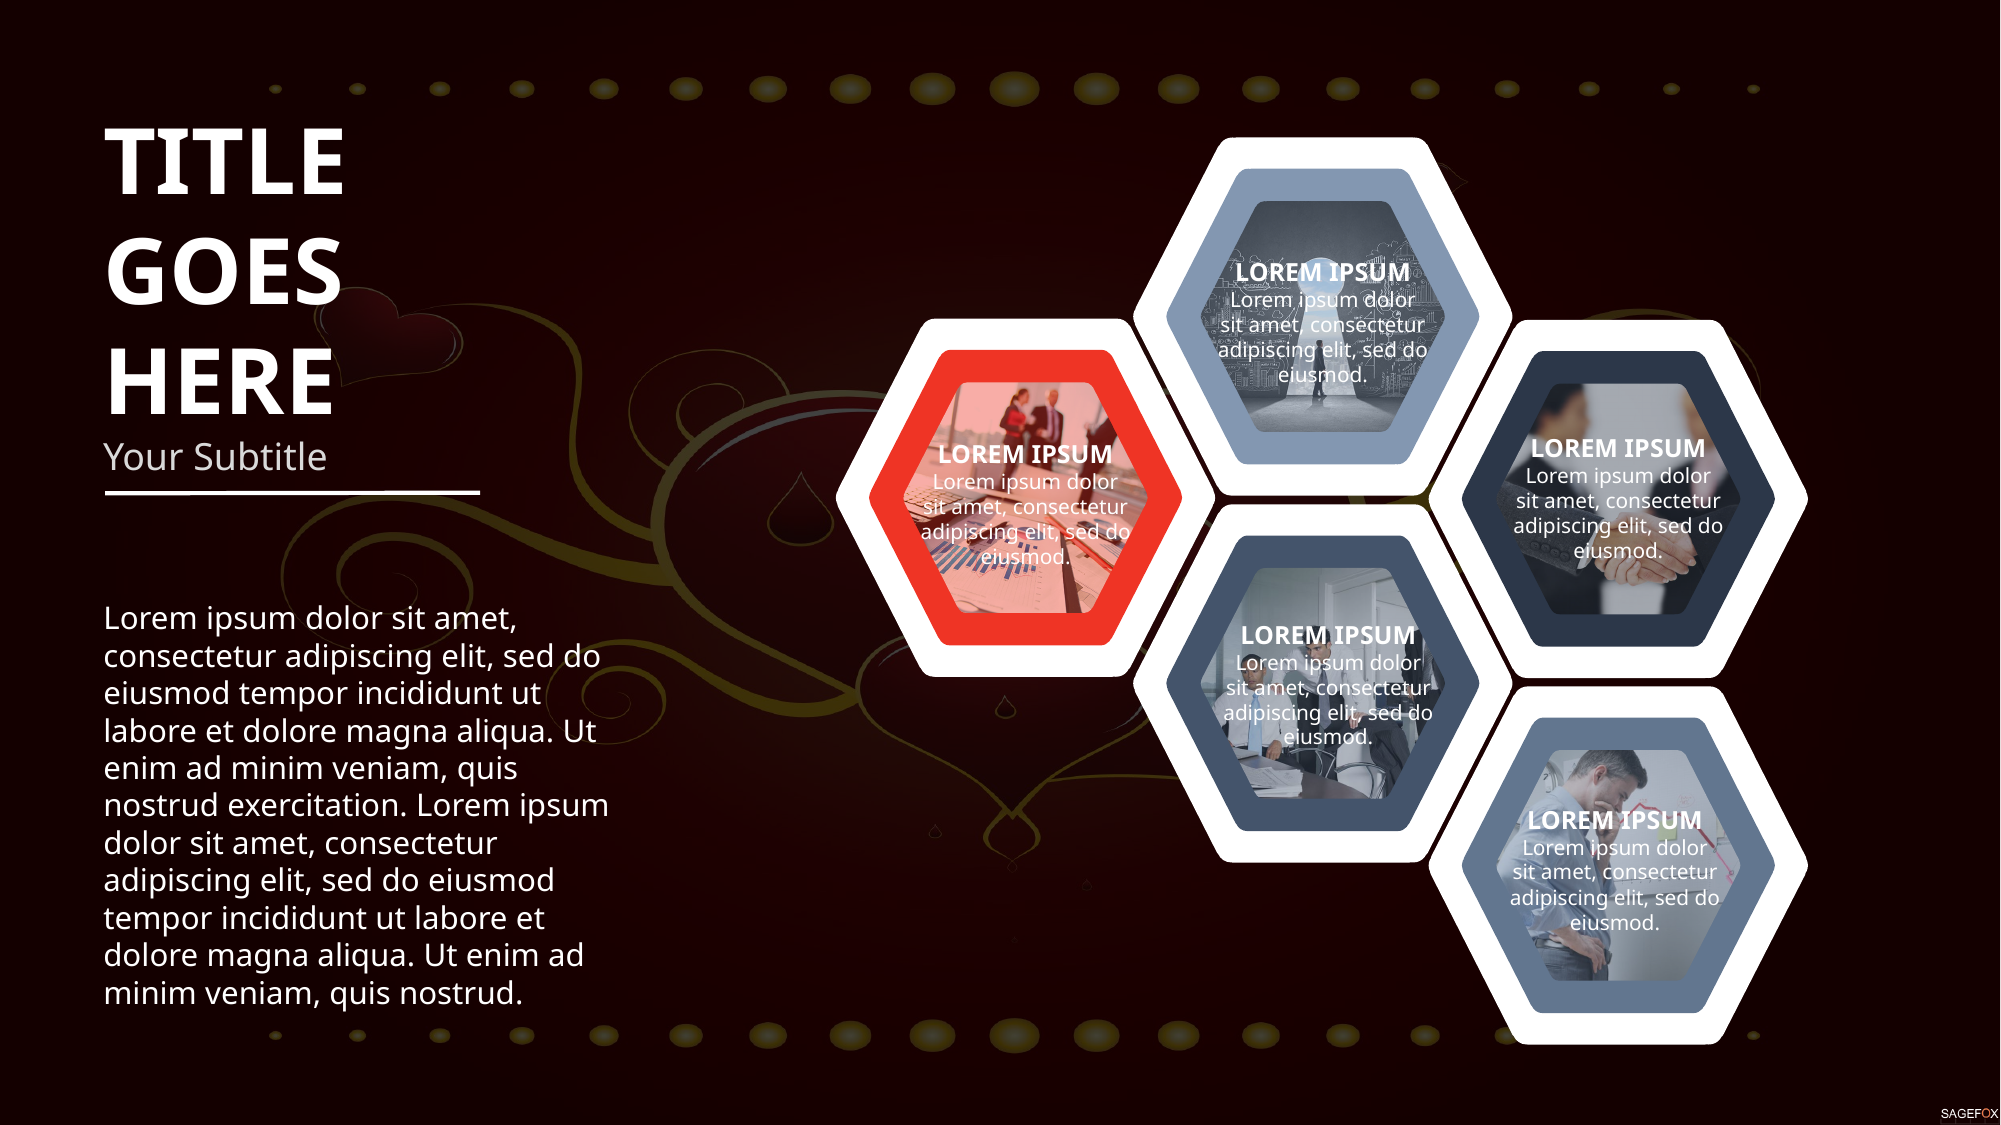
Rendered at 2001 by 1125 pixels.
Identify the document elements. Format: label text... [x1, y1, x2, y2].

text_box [835, 318, 1216, 677]
text_box Lorem ipsum dolor sit amet, consectetur adipiscing elit, sed do eiusmod tempor incididunt ut labore et dolore magna aliqua. Ut enim ad minim veniam, quis nostrud exercitation. Lorem ipsum dolor sit amet, consectetur adipiscing elit, sed do eiusmod tempor incididunt ut labore et dolore magna aliqua. Ut enim ad minim veniam, quis nostrud. [88, 591, 647, 1018]
text_box TITLE GOES HERE Your Subtitle [88, 95, 574, 591]
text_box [1133, 137, 1513, 496]
picture [0, 0, 2001, 1125]
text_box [1428, 319, 1808, 679]
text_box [1133, 504, 1513, 863]
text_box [1428, 686, 1808, 1045]
